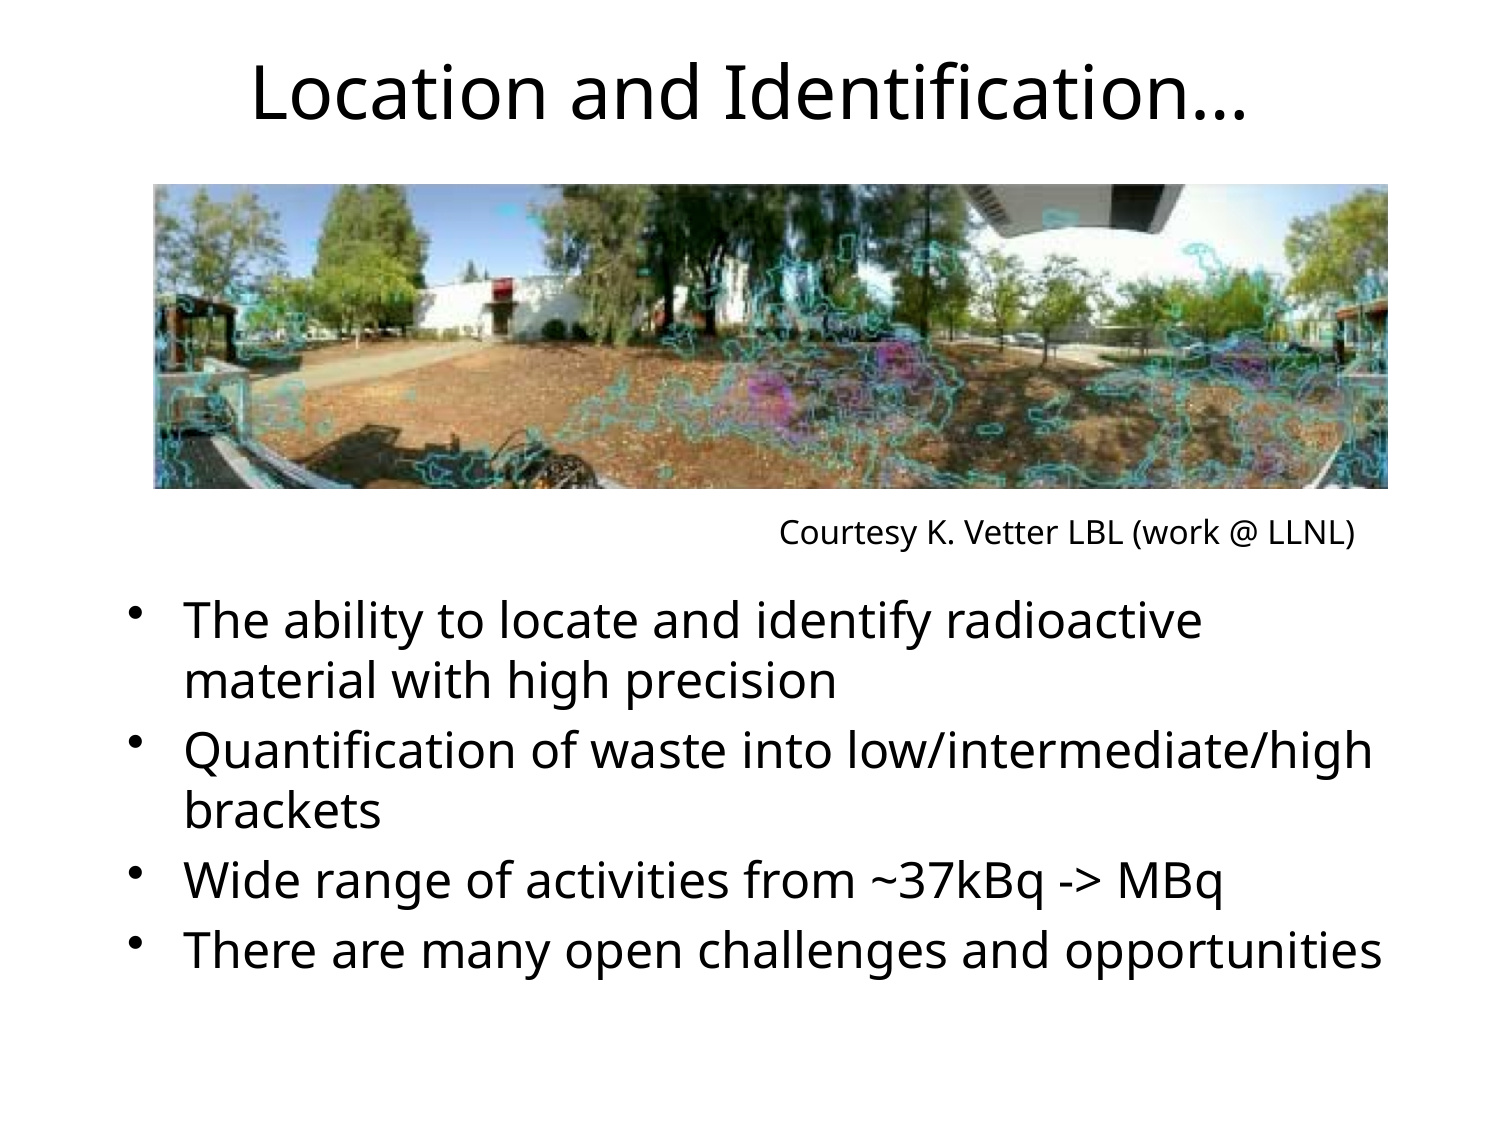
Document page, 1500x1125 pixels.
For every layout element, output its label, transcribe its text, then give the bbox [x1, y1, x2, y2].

title Location and Identification… [112, 0, 1388, 184]
list The ability to locate and identify radioactive material with high precision Quantification of waste into low/intermediate/high brackets Wide range of activities from ~37kBq -> MBq There are many open challenges and opportunities [111, 580, 1426, 1036]
text_box Courtesy K. Vetter LBL (work @ LLNL) [763, 503, 1371, 559]
picture [153, 184, 1389, 489]
